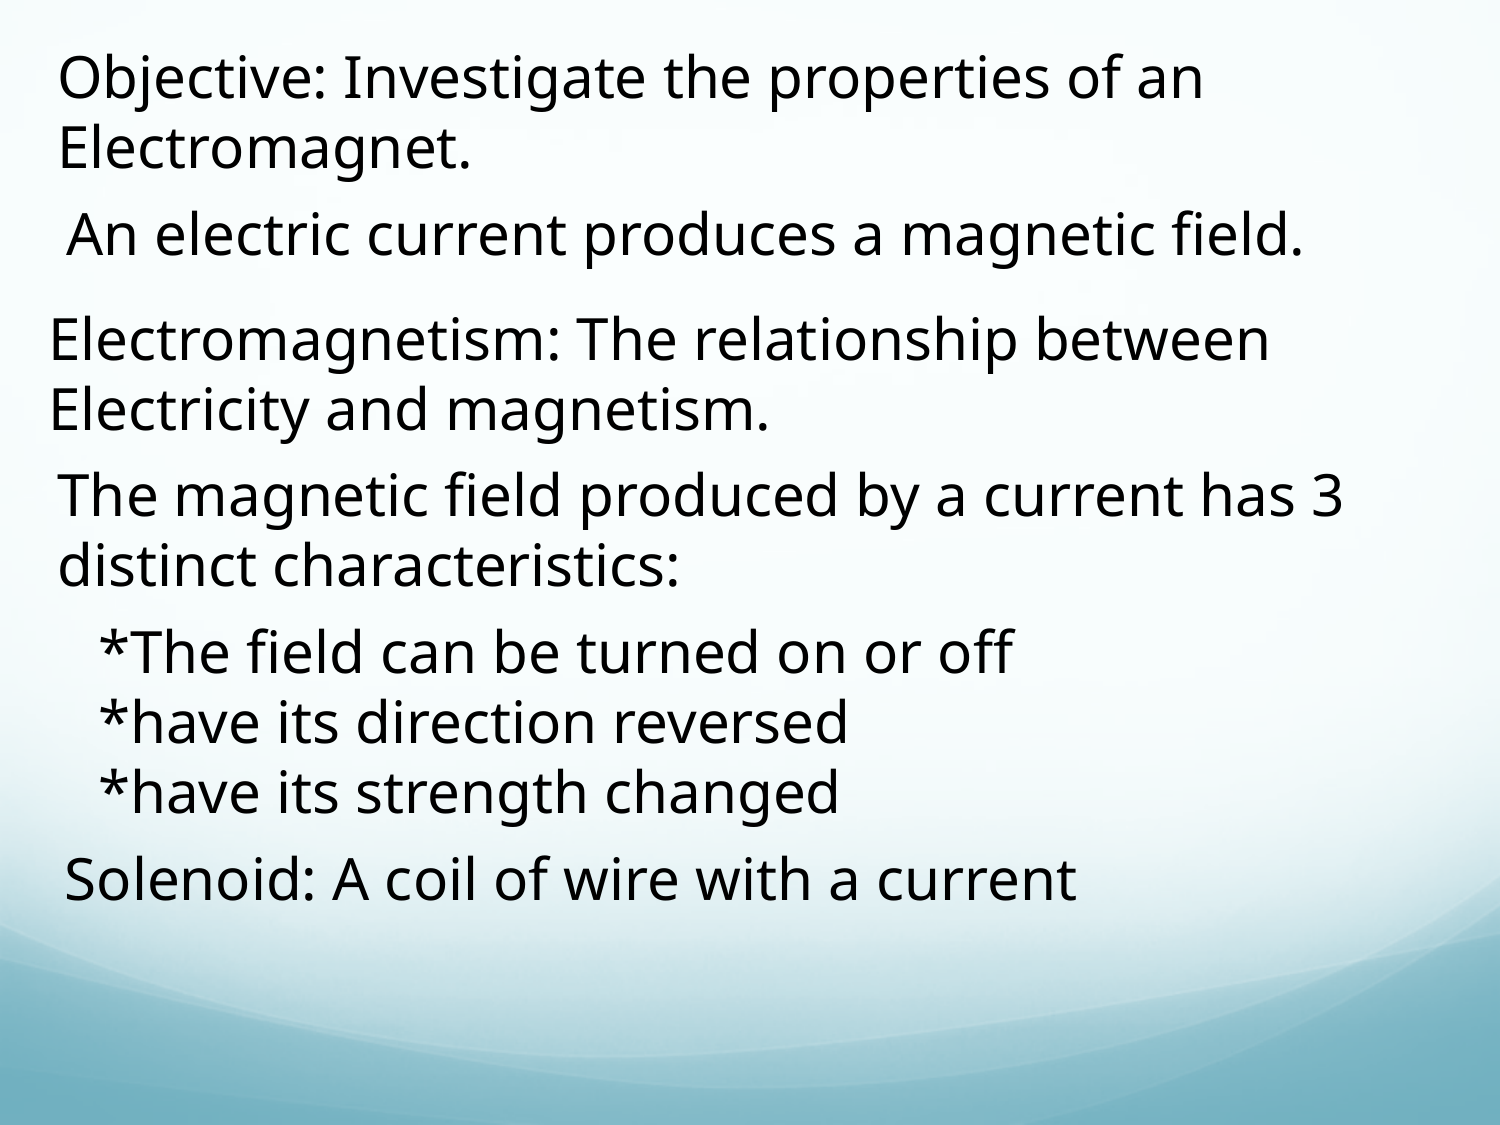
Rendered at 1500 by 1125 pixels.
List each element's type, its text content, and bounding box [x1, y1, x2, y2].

text_box Solenoid: A coil of wire with a current [49, 834, 1093, 920]
text_box The magnetic field produced by a current has 3 distinct characteristics: [42, 451, 1376, 606]
text_box *The field can be turned on or off *have its direction reversed *have its strength changed [83, 607, 1029, 833]
text_box Electromagnetism: The relationship between Electricity and magnetism. [33, 294, 1302, 450]
text_box An electric current produces a magnetic field. [51, 189, 1321, 275]
text_box Objective: Investigate the properties of an Electromagnet. [42, 32, 1221, 188]
